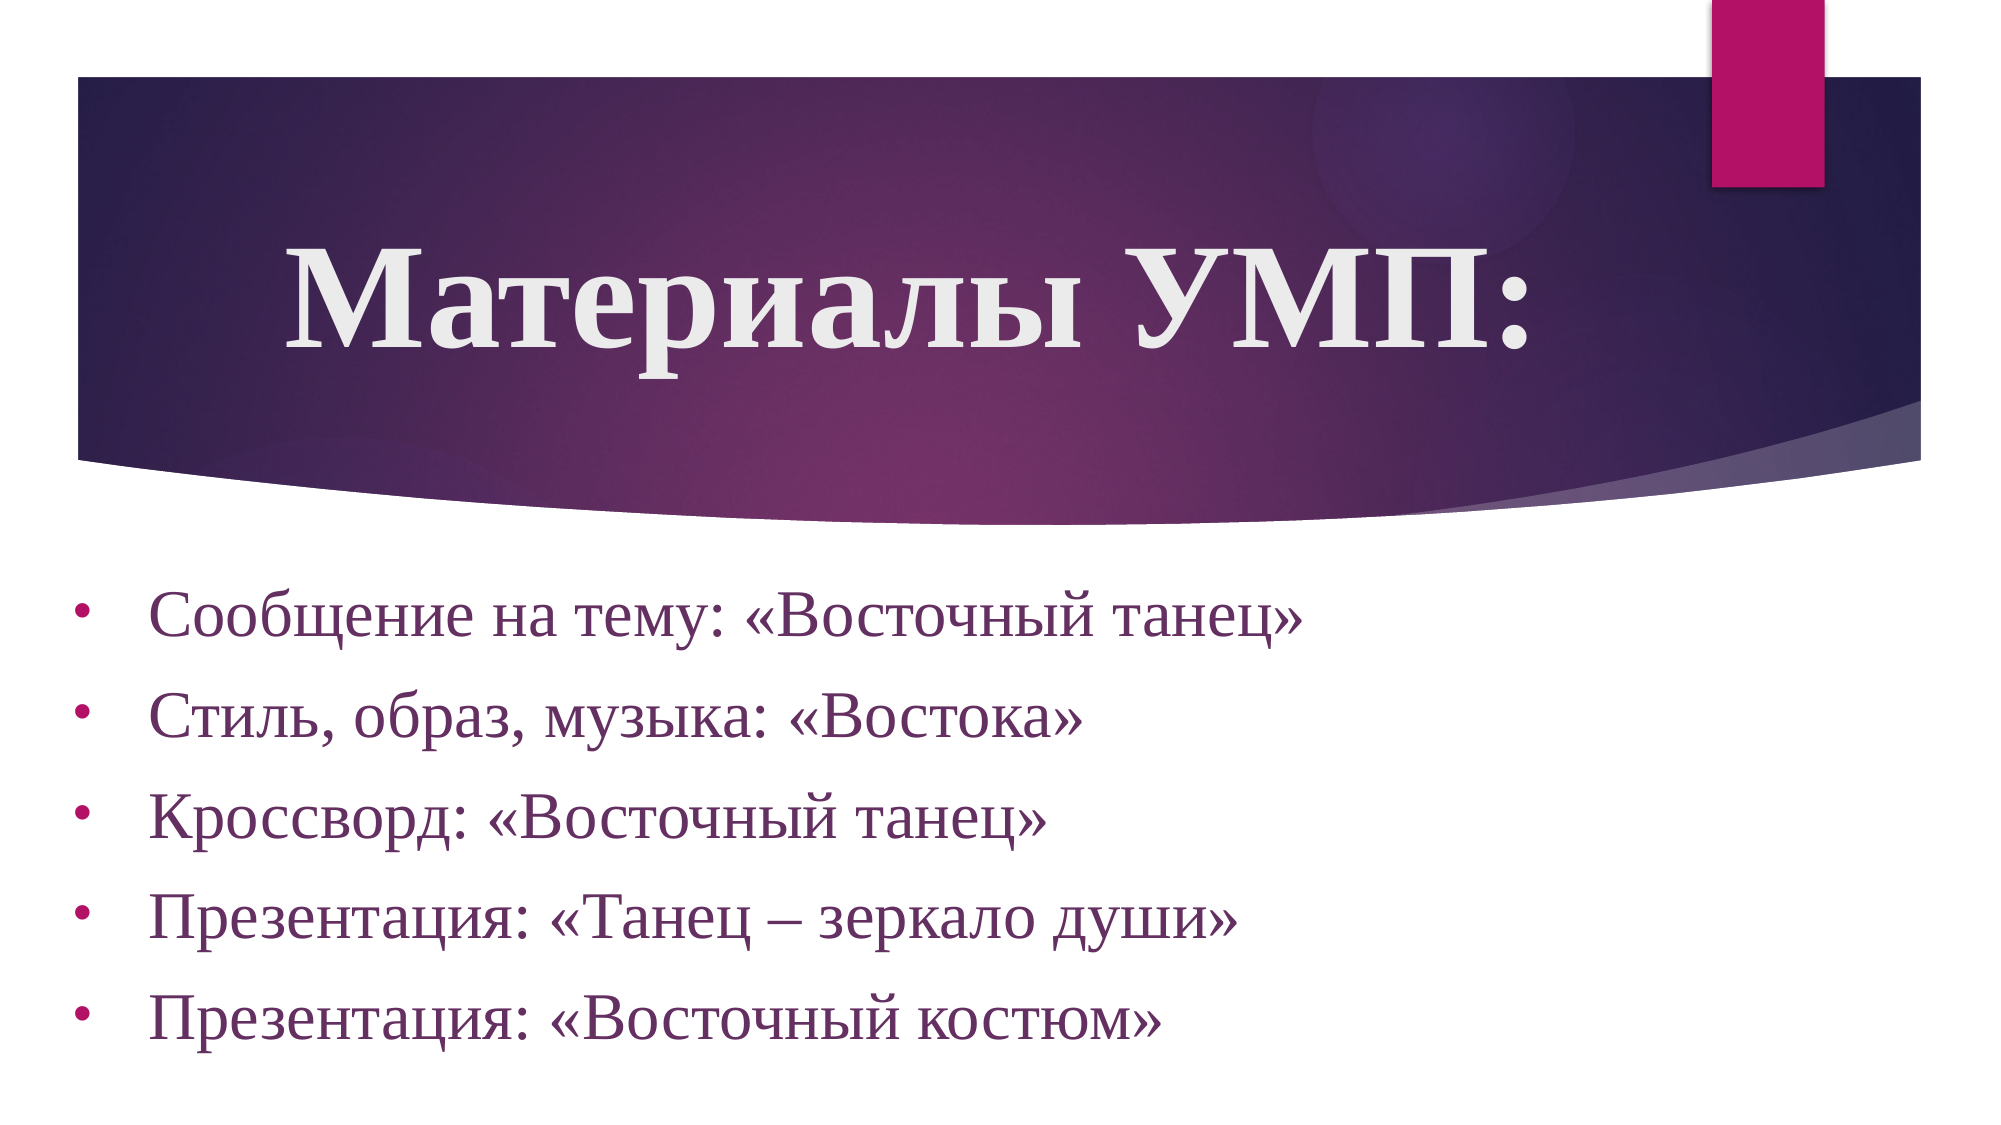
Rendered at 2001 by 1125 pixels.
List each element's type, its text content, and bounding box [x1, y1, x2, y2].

title Материалы УМП: [188, 174, 1638, 400]
list Сообщение на тему: «Восточный танец» Стиль, образ, музыка: «Востока» Кроссворд: «Восточный танец» Презентация: «Танец – зеркало души» Презентация: «Восточный костюм» [58, 555, 1966, 1068]
